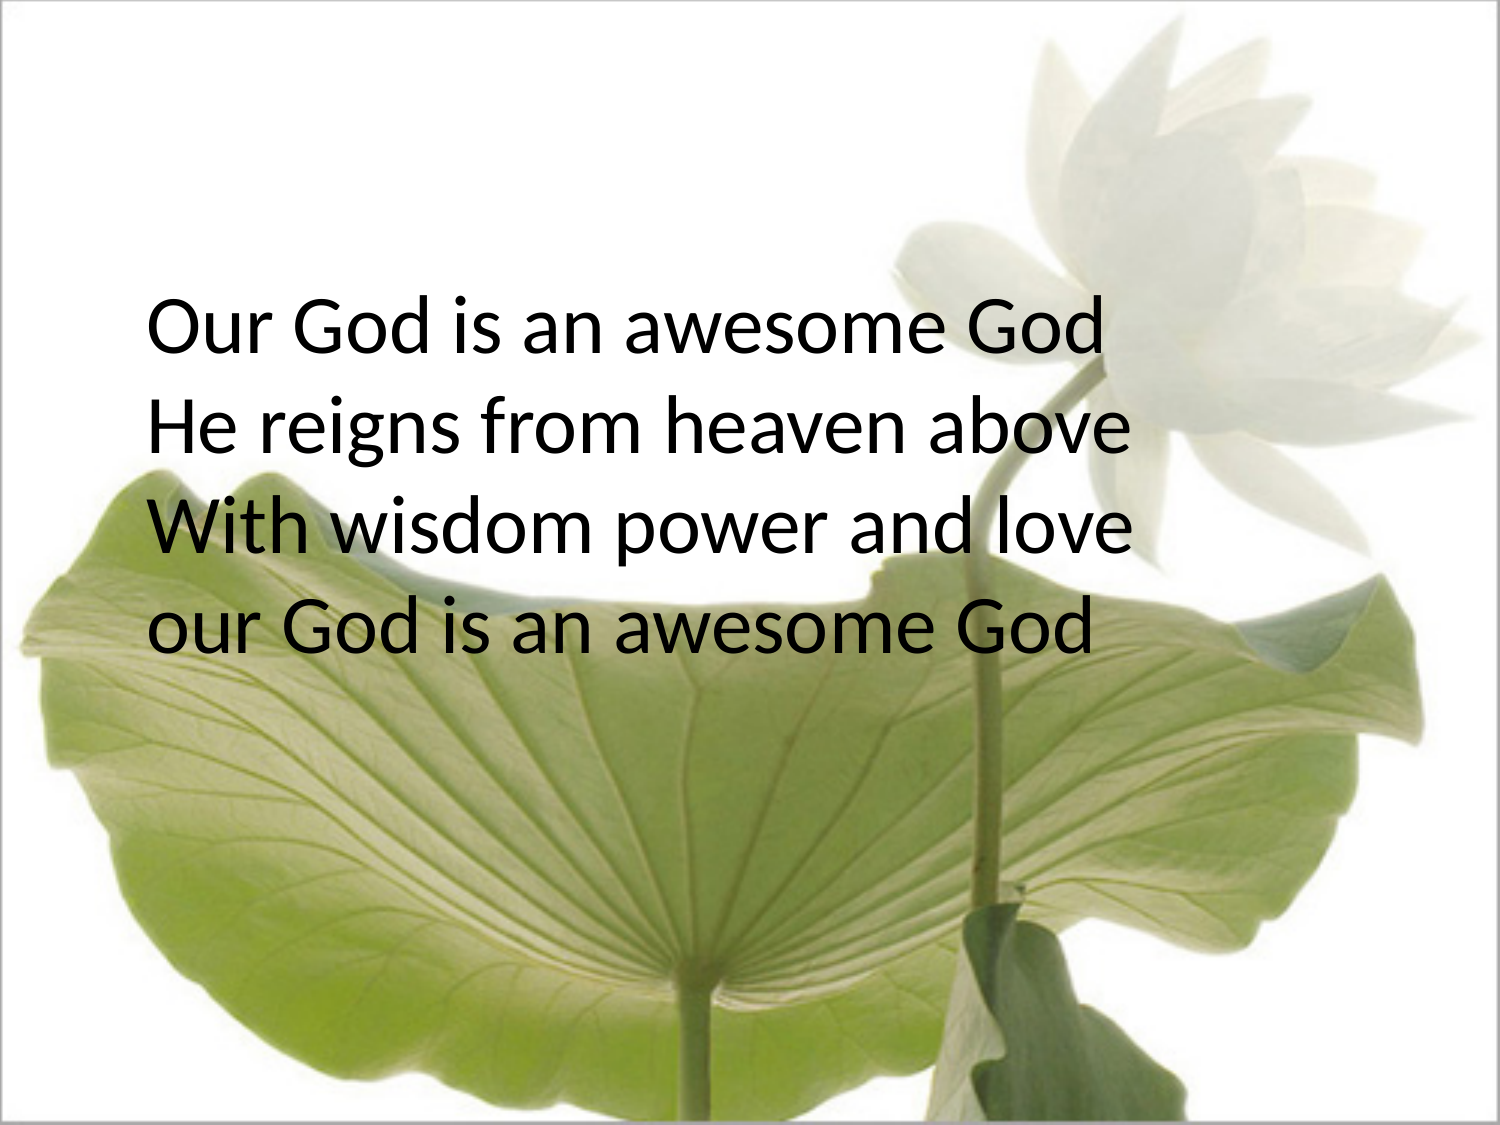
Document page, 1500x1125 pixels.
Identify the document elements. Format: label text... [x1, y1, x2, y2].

picture [0, 0, 1500, 1125]
list Our God is an awesome God He reigns from heaven above With wisdom power and love our God is an awesome God [75, 262, 1425, 1005]
